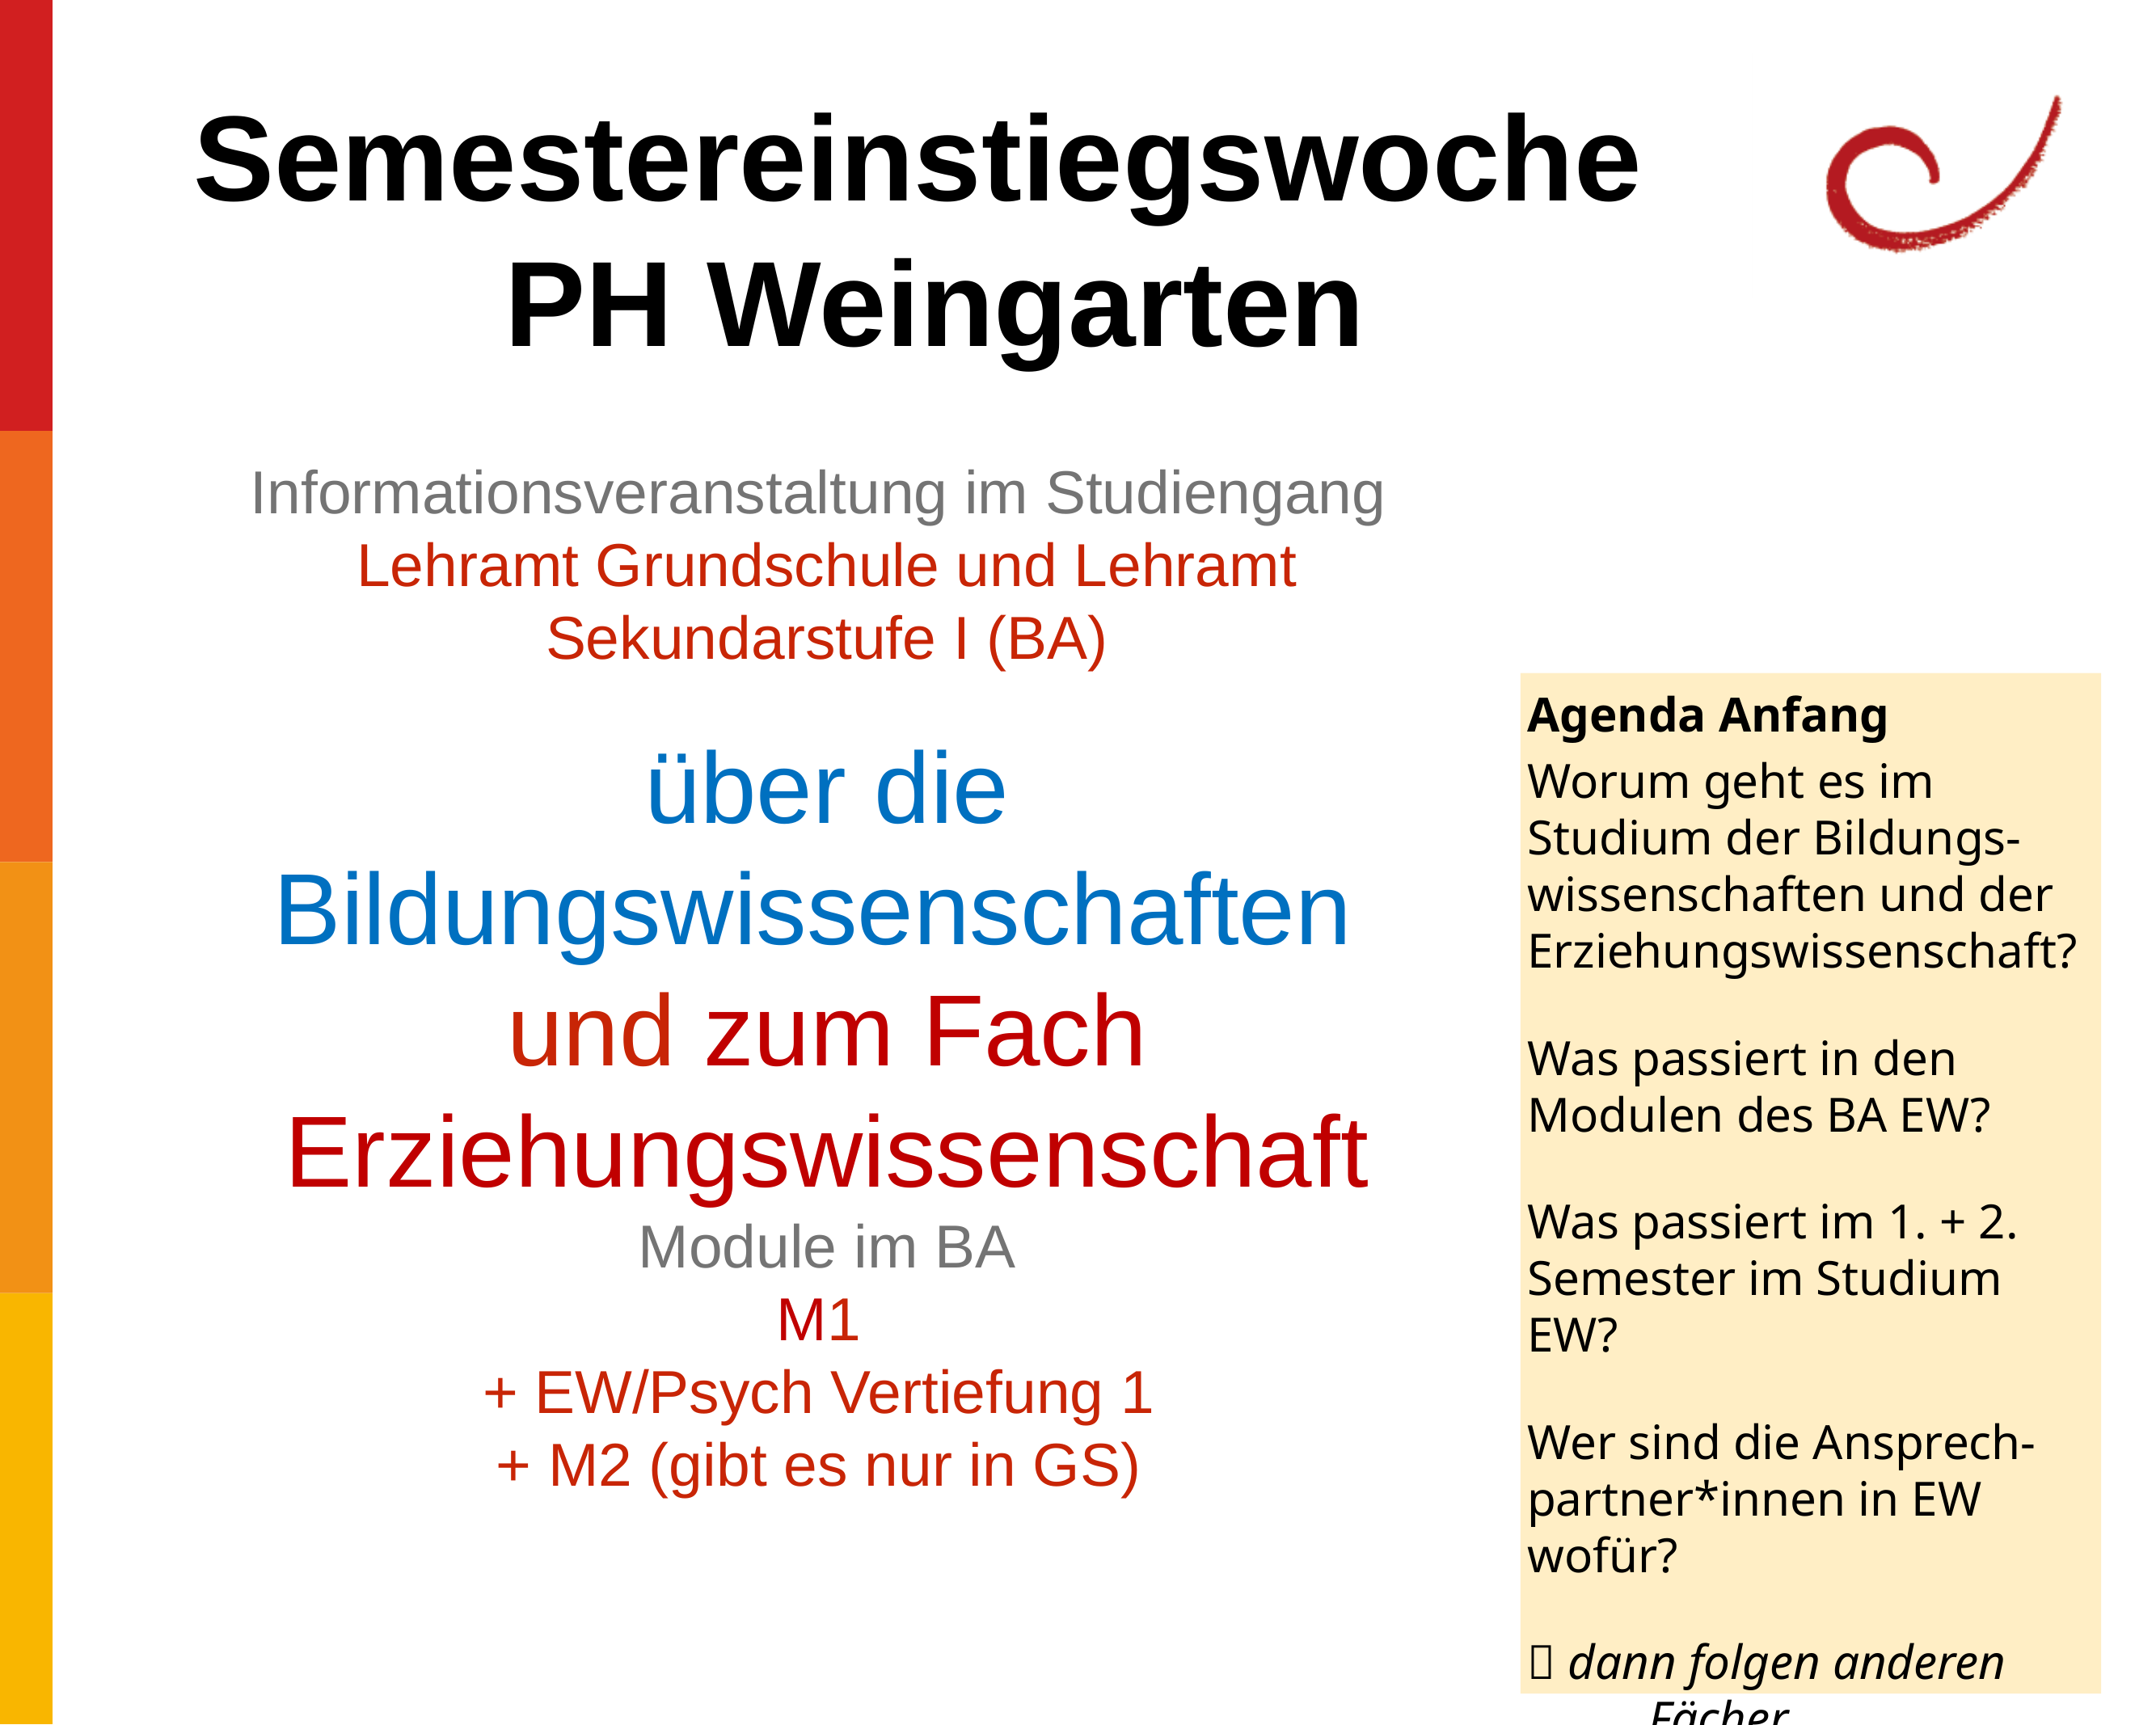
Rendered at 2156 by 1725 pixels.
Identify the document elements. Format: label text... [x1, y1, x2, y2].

list Informationsveranstaltung im Studiengang Lehramt Grundschule und Lehramt Sekundarstufe I (BA) über die Bildungswissenschaften und zum Fach Erziehungswissenschaft Module im BA M1 + EW/Psych Vertiefung 1 + M2 (gibt es nur in GS) [156, 446, 1498, 809]
picture [1751, 53, 2139, 298]
list Agenda Anfang Worum geht es im Studium der Bildungs-wissenschaften und der Erziehungswissenschaft? Was passiert in den Modulen des BA EW? Was passiert im 1. + 2. Semester im Studium EW? Wer sind die Ansprech-partner*innen in EW wofür?  dann folgen anderen Fächer [1520, 672, 2102, 1694]
list Semestereinstiegswoche PH Weingarten [0, 56, 1872, 378]
